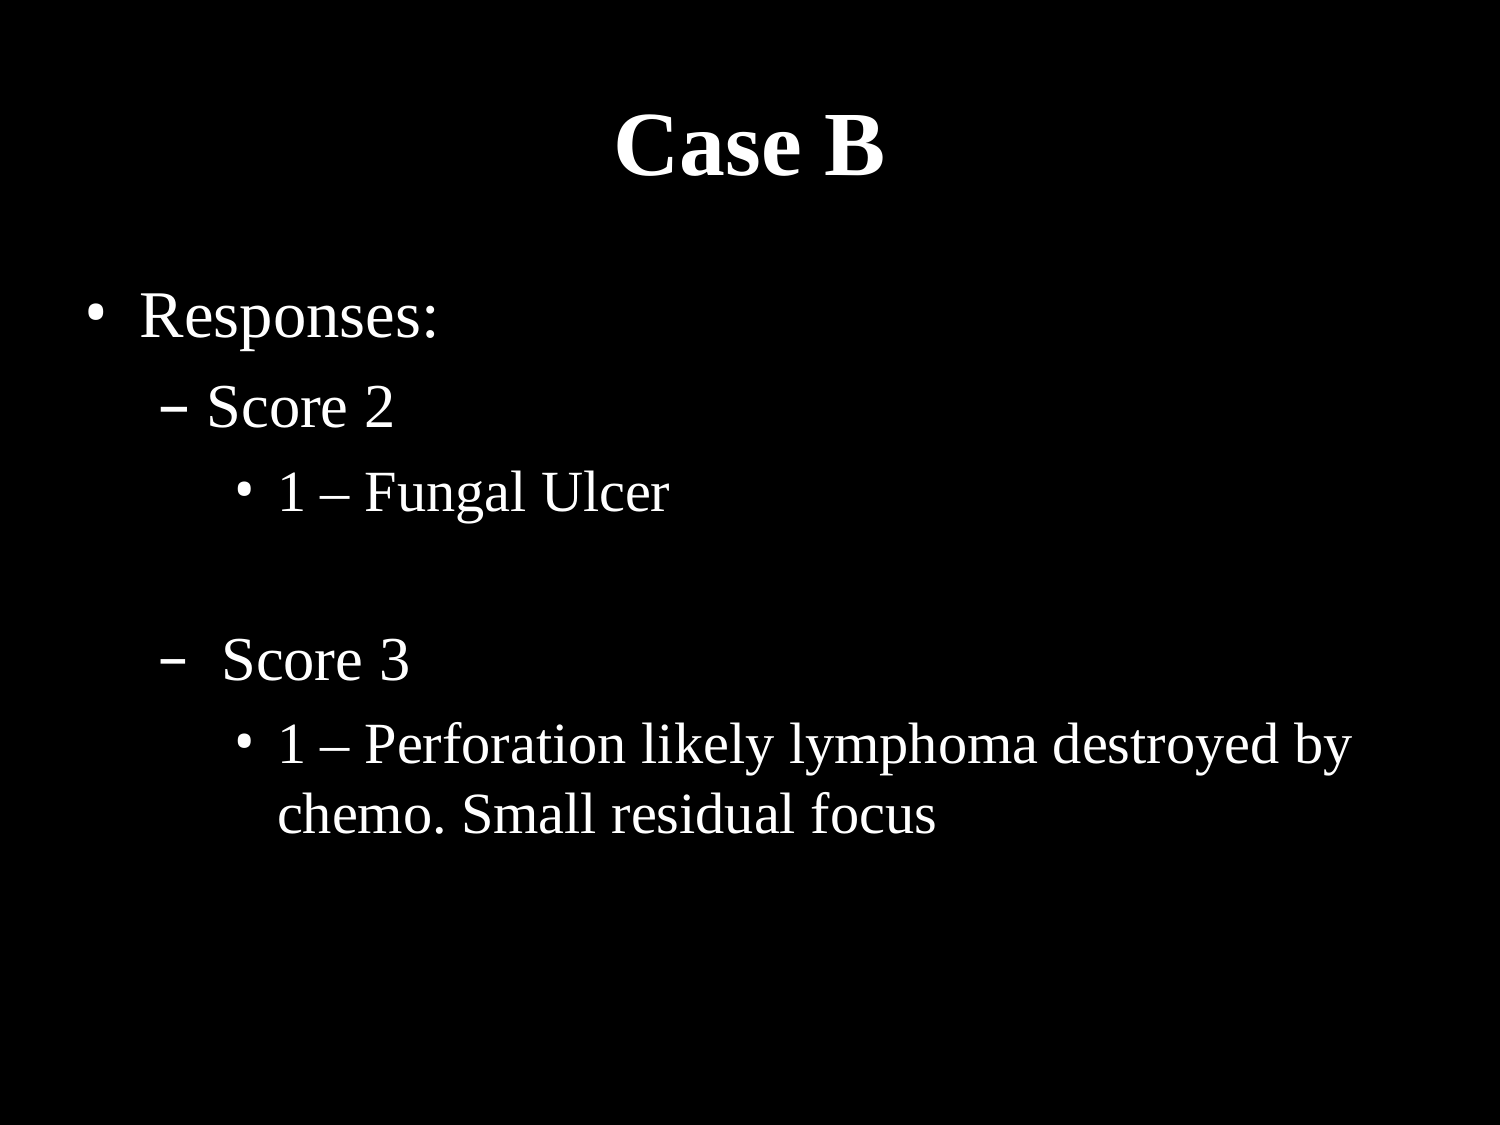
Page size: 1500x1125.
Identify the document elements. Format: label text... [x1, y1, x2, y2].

list Responses: Score 2 1 – Fungal Ulcer Score 3 1 – Perforation likely lymphoma destroyed by chemo. Small residual focus [75, 262, 1425, 1005]
title Case B [75, 45, 1425, 233]
